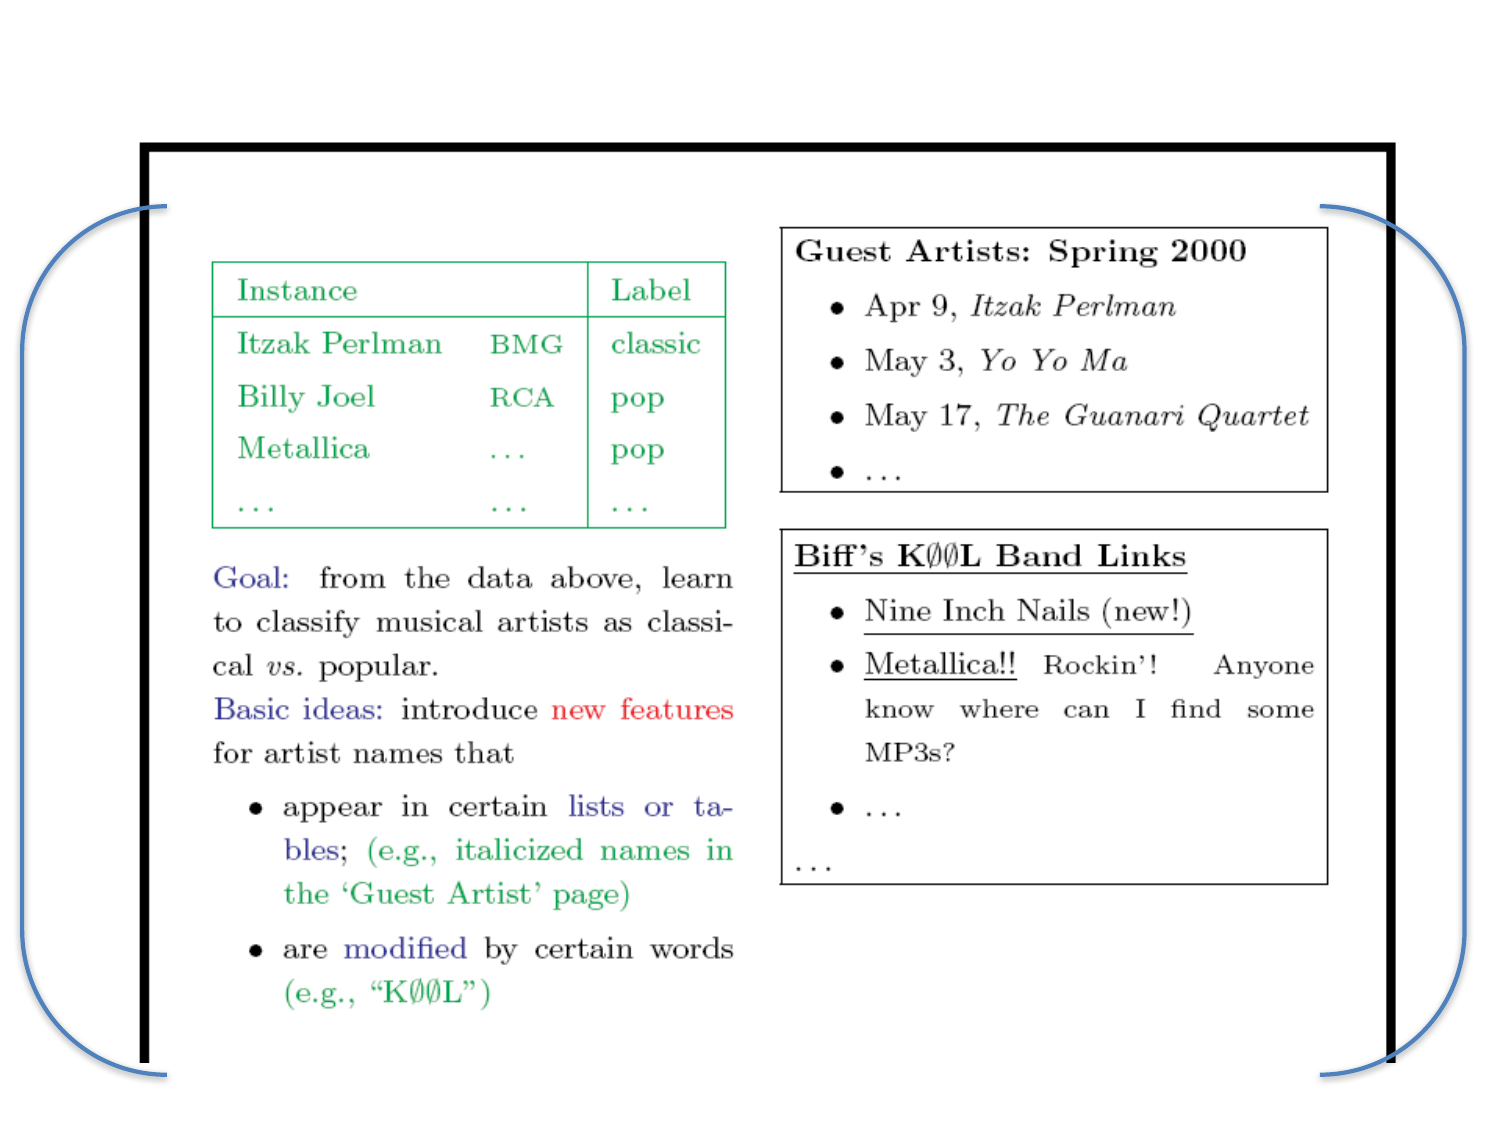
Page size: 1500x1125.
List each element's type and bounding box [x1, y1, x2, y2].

text_box [133, 1073, 1354, 1077]
text_box [1417, 240, 1467, 1041]
picture [99, 99, 1413, 1063]
text_box [20, 223, 94, 1058]
